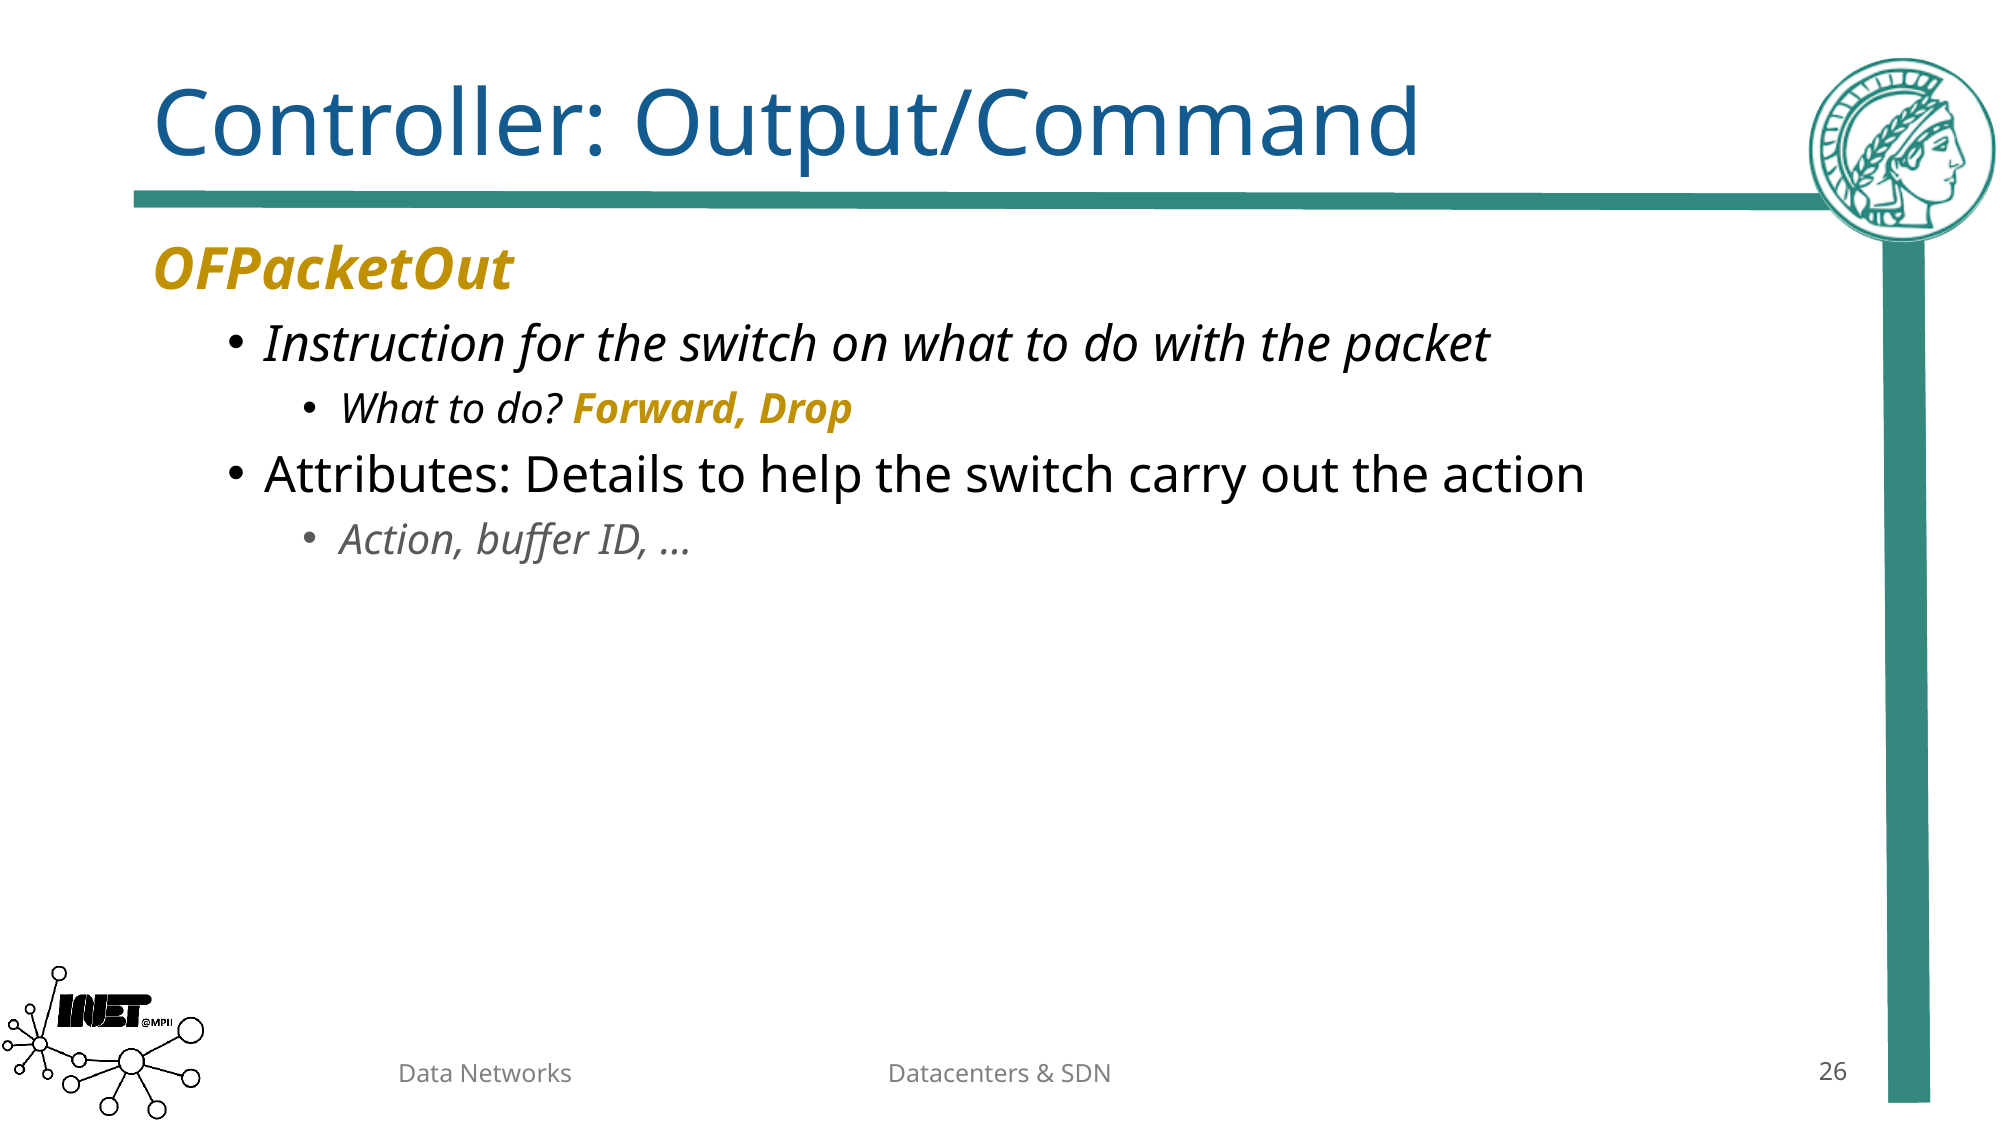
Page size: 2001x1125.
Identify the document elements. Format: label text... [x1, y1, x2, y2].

slide_number 26 [1412, 1042, 1863, 1103]
slide_number Data Networks [137, 1042, 588, 1103]
picture [1, 964, 204, 1120]
footer Datacenters & SDN [662, 1042, 1338, 1103]
list OFPacketOut Instruction for the switch on what to do with the packet What to do? Forward, Drop Attributes: Details to help the switch carry out the action Action, buffer ID, … [137, 223, 1863, 1012]
title Controller: Output/Command [137, 59, 1863, 191]
picture [1817, 57, 1997, 243]
